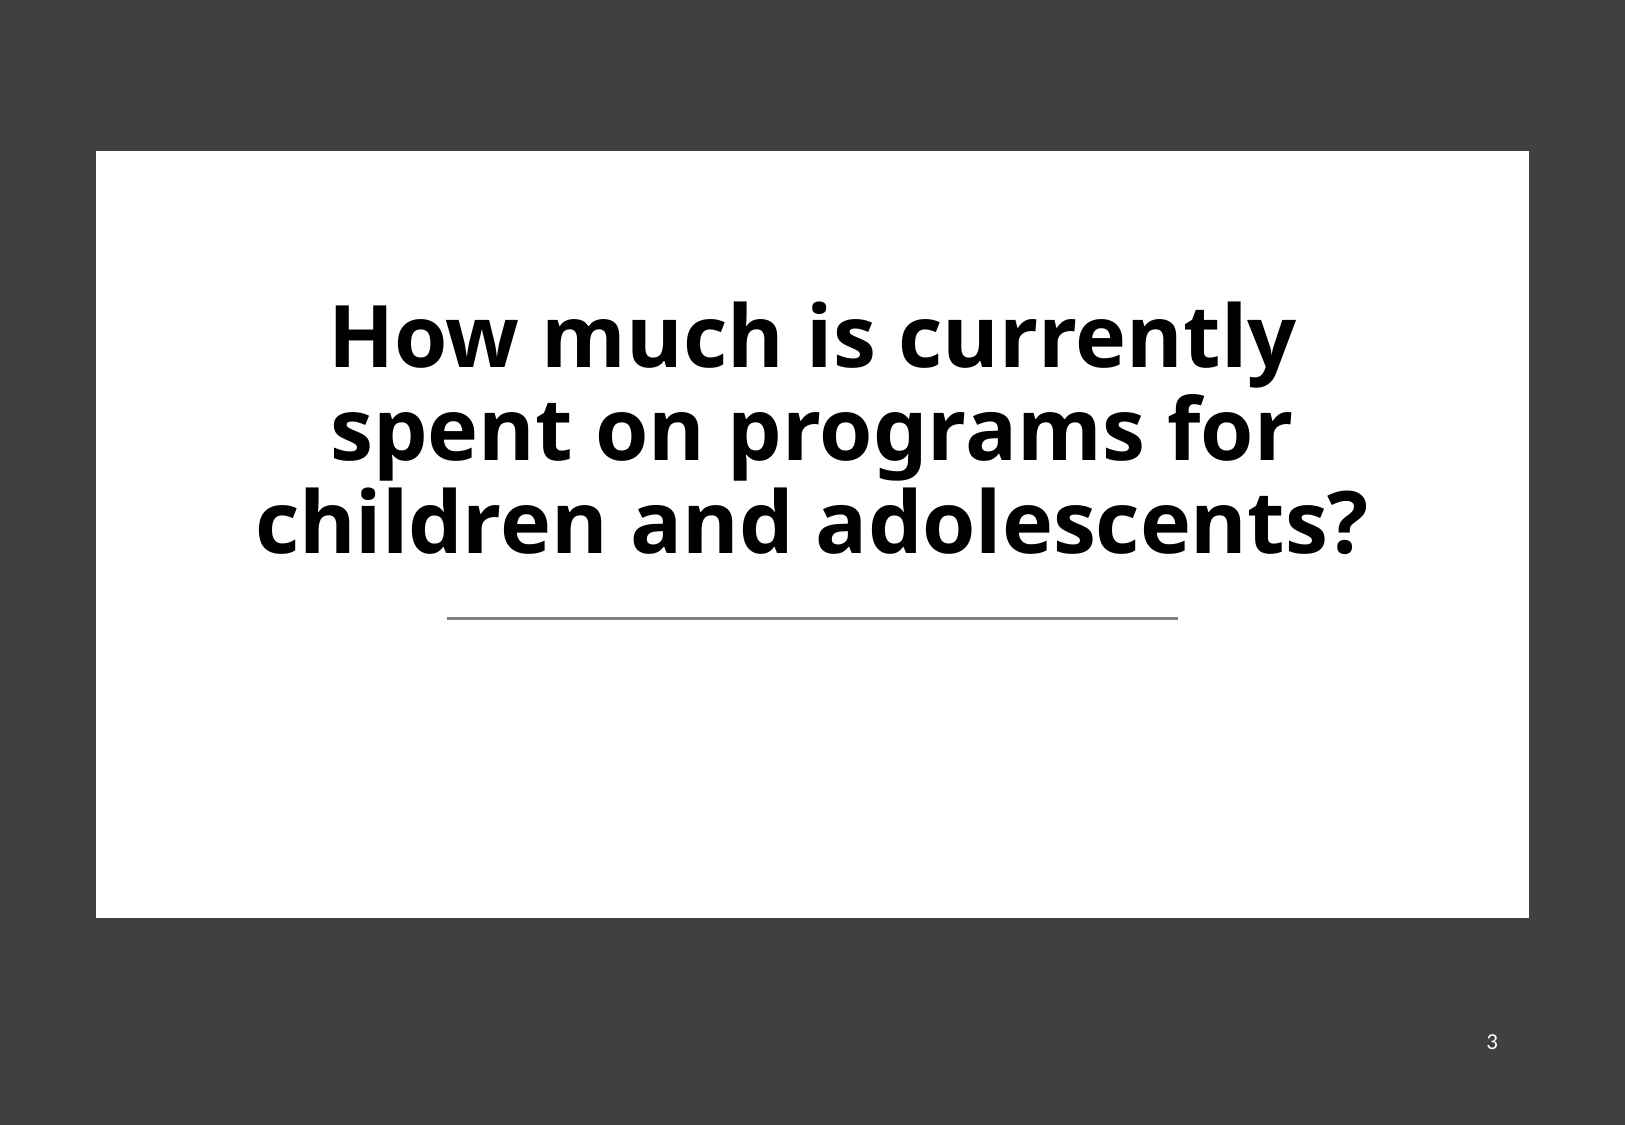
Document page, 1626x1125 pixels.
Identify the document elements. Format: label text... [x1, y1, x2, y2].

text_box [0, 0, 1625, 1125]
title How much is currently spent on programs for children and adolescents? [204, 234, 1421, 580]
slide_number 3 [1147, 1010, 1514, 1071]
text_box [105, 160, 1520, 909]
